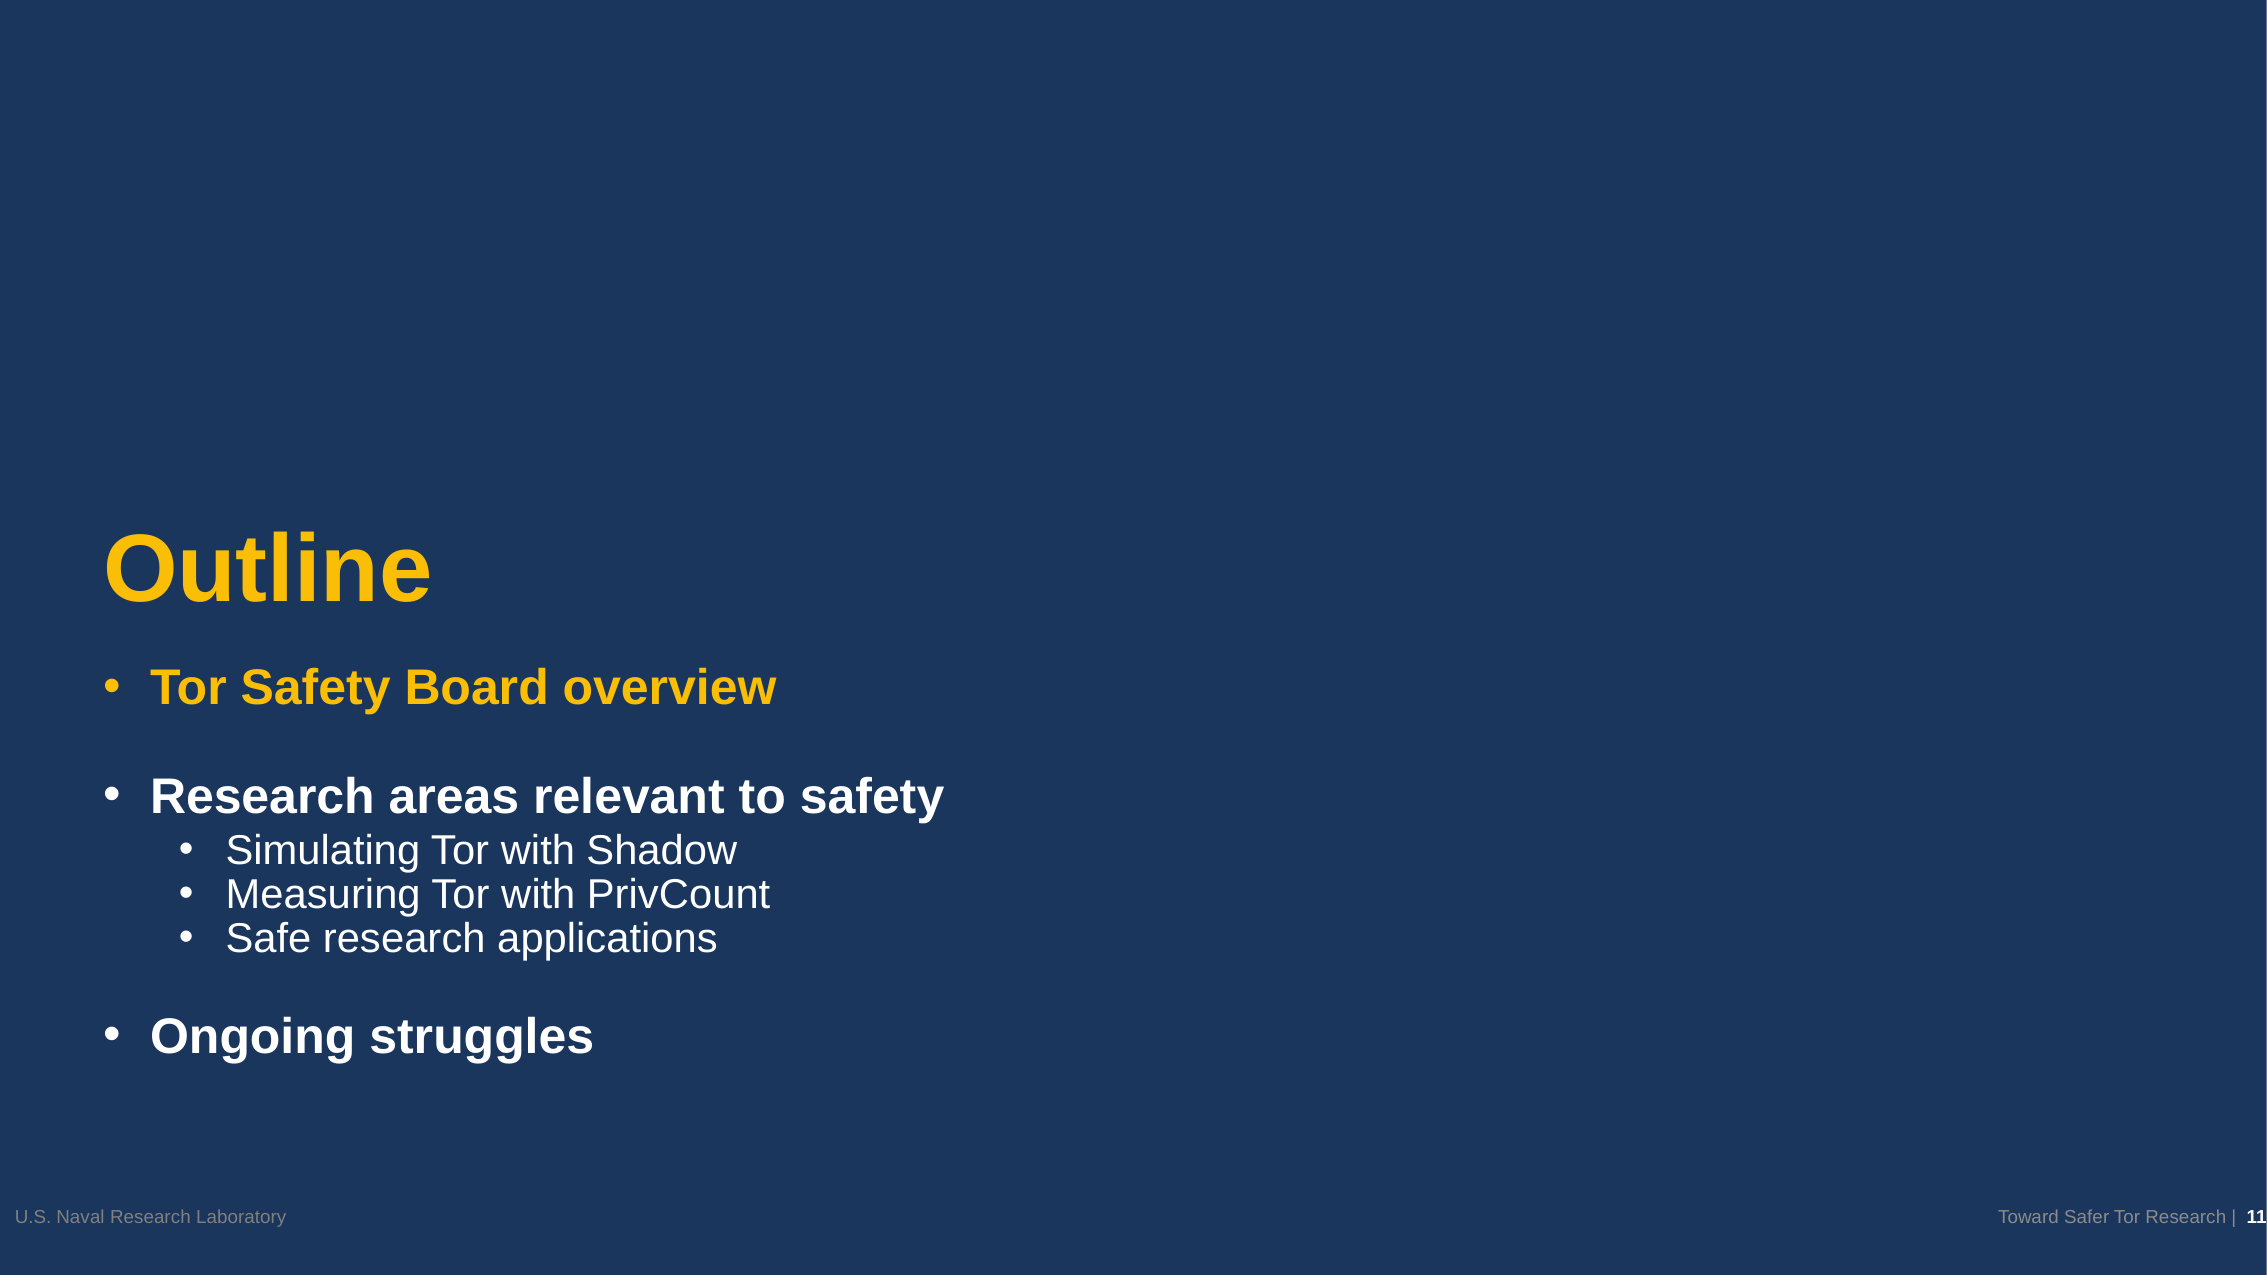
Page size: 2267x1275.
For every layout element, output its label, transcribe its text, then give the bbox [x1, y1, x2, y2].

slide_number Toward Safer Tor Research | 11 [1363, 1181, 2267, 1250]
footer U.S. Naval Research Laboratory [0, 1181, 765, 1250]
title Outline [103, 533, 2159, 609]
list Tor Safety Board overview Research areas relevant to safety Simulating Tor with Shadow Measuring Tor with PrivCount Safe research applications Ongoing struggles [103, 673, 2159, 1153]
